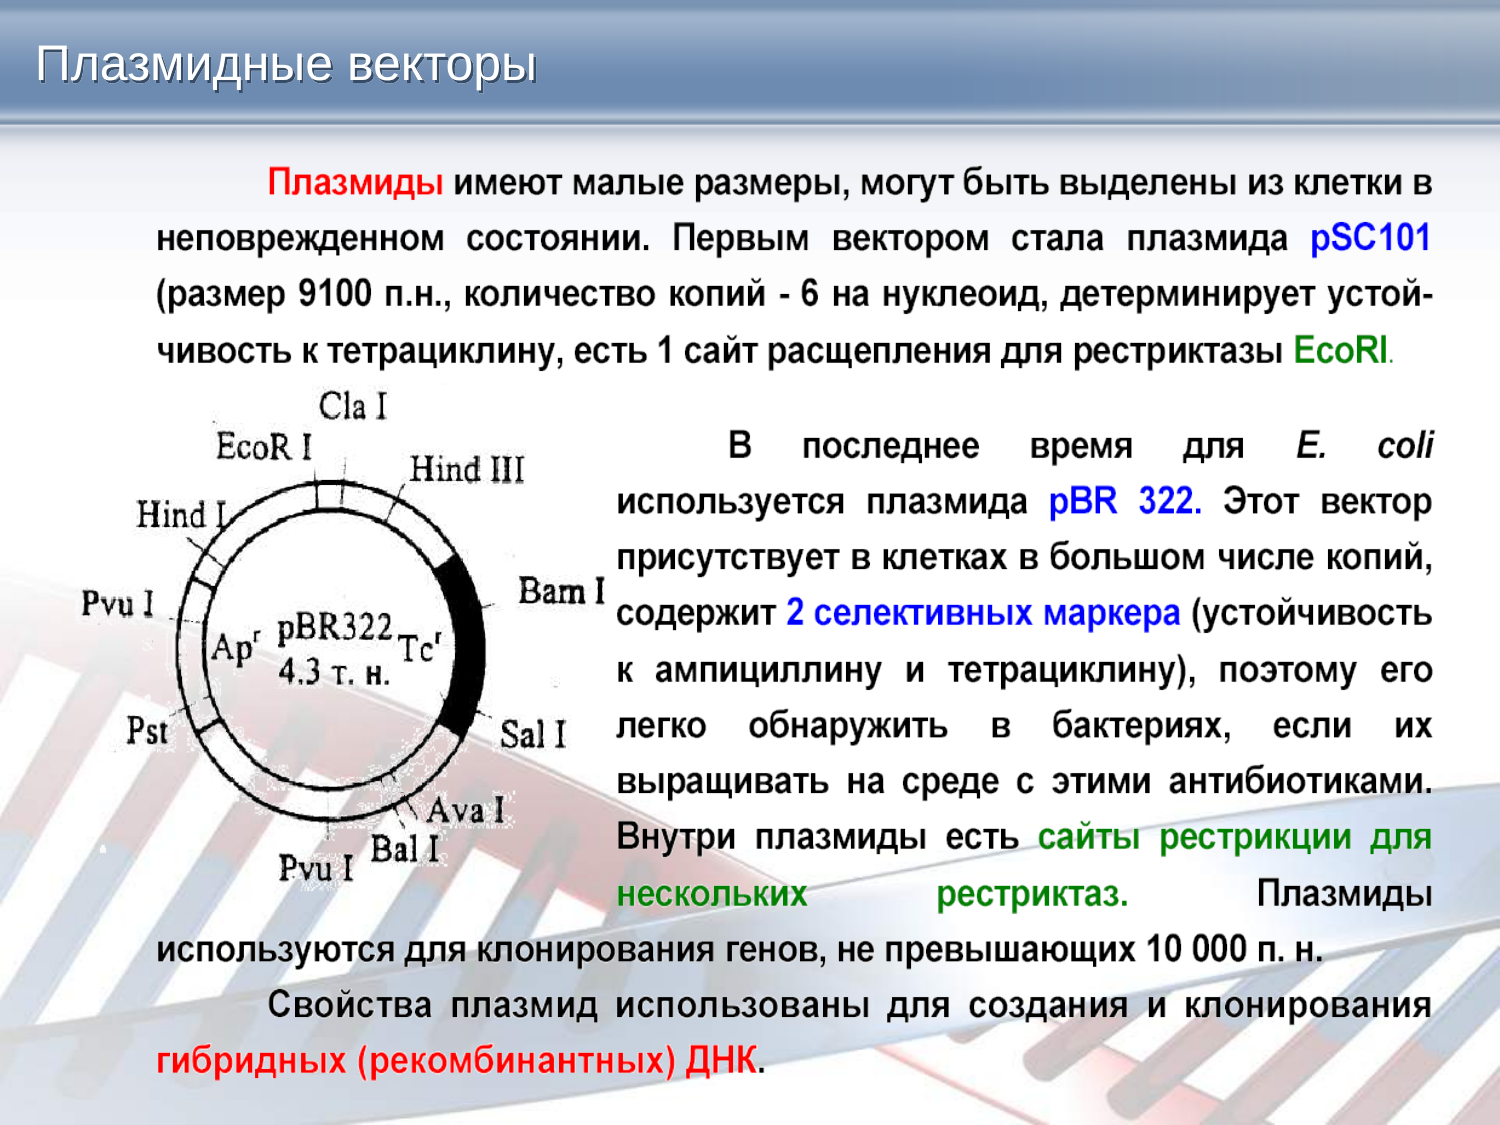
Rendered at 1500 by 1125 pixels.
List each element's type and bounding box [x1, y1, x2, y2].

list [64, 136, 1453, 1110]
picture [0, 0, 1500, 1125]
